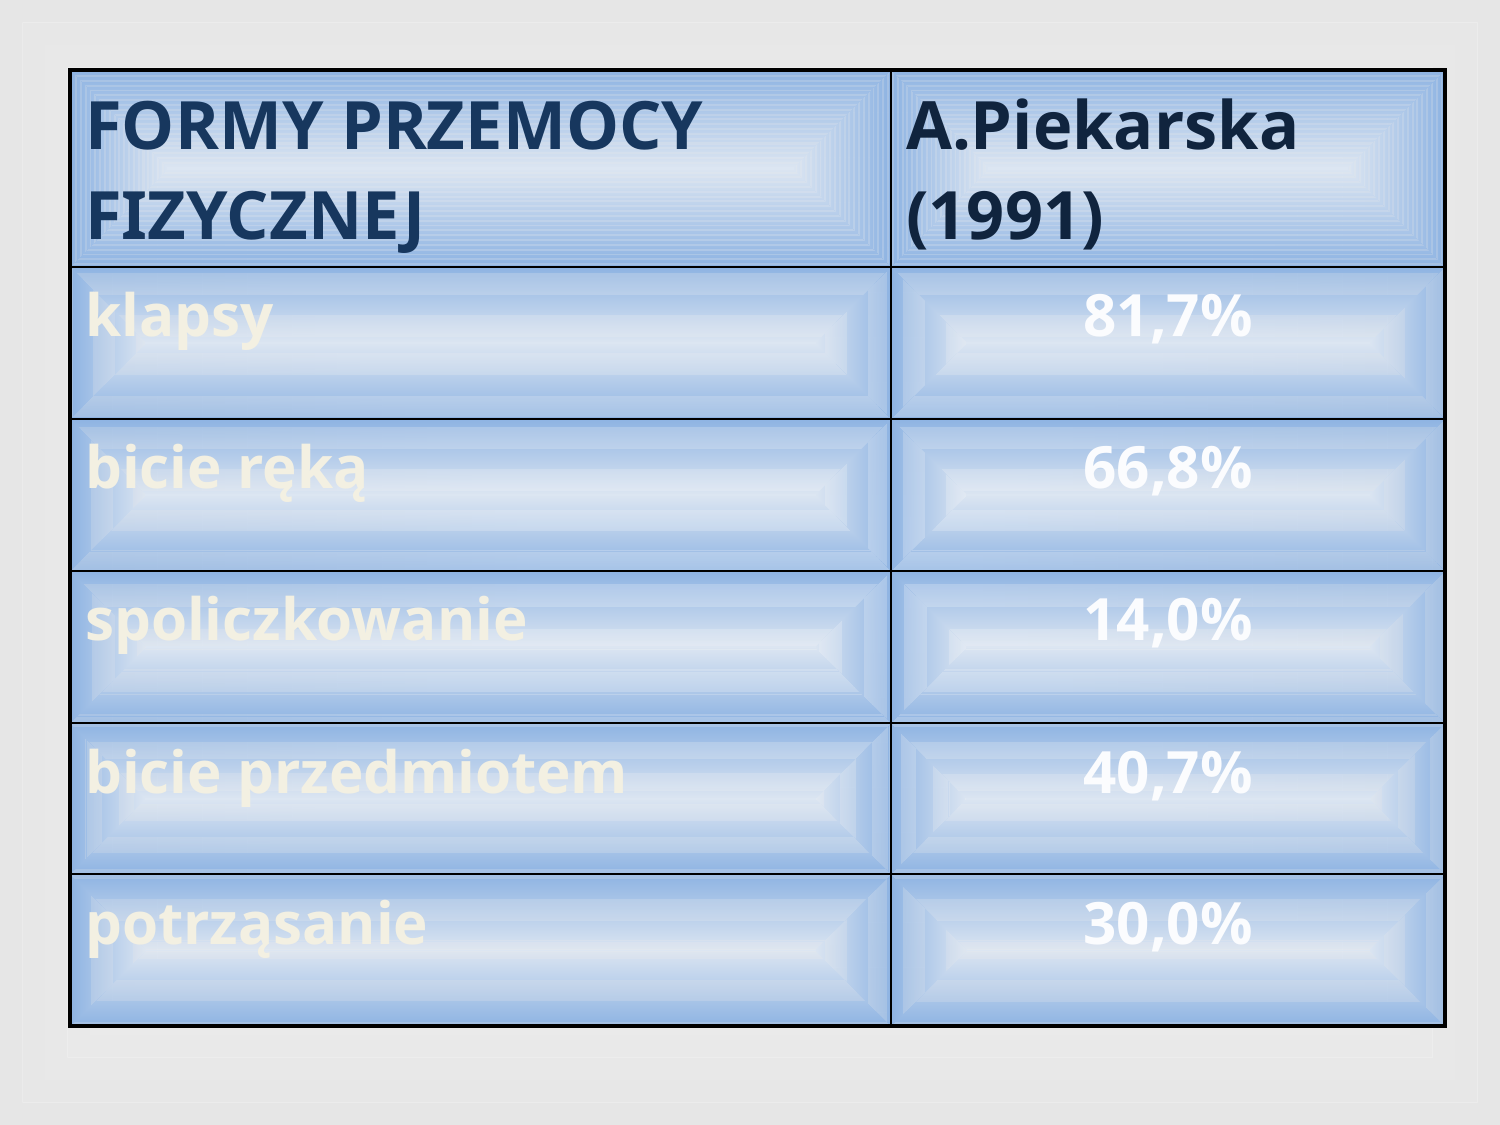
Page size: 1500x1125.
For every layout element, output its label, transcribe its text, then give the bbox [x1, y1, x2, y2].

table_cell 40,7% [892, 724, 1443, 873]
table_header A.Piekarska (1991) [892, 72, 1443, 266]
table_cell 14,0% [892, 572, 1443, 722]
table_cell 30,0% [892, 875, 1443, 1024]
table_cell spoliczkowanie [72, 572, 890, 722]
table_cell bicie przedmiotem [72, 724, 890, 873]
table_cell potrząsanie [72, 875, 890, 1024]
table_cell bicie ręką [72, 420, 890, 570]
table_cell 81,7% [892, 268, 1443, 418]
table_cell 66,8% [892, 420, 1443, 570]
table_cell klapsy [72, 268, 890, 418]
table_header FORMY PRZEMOCY FIZYCZNEJ [72, 72, 890, 266]
